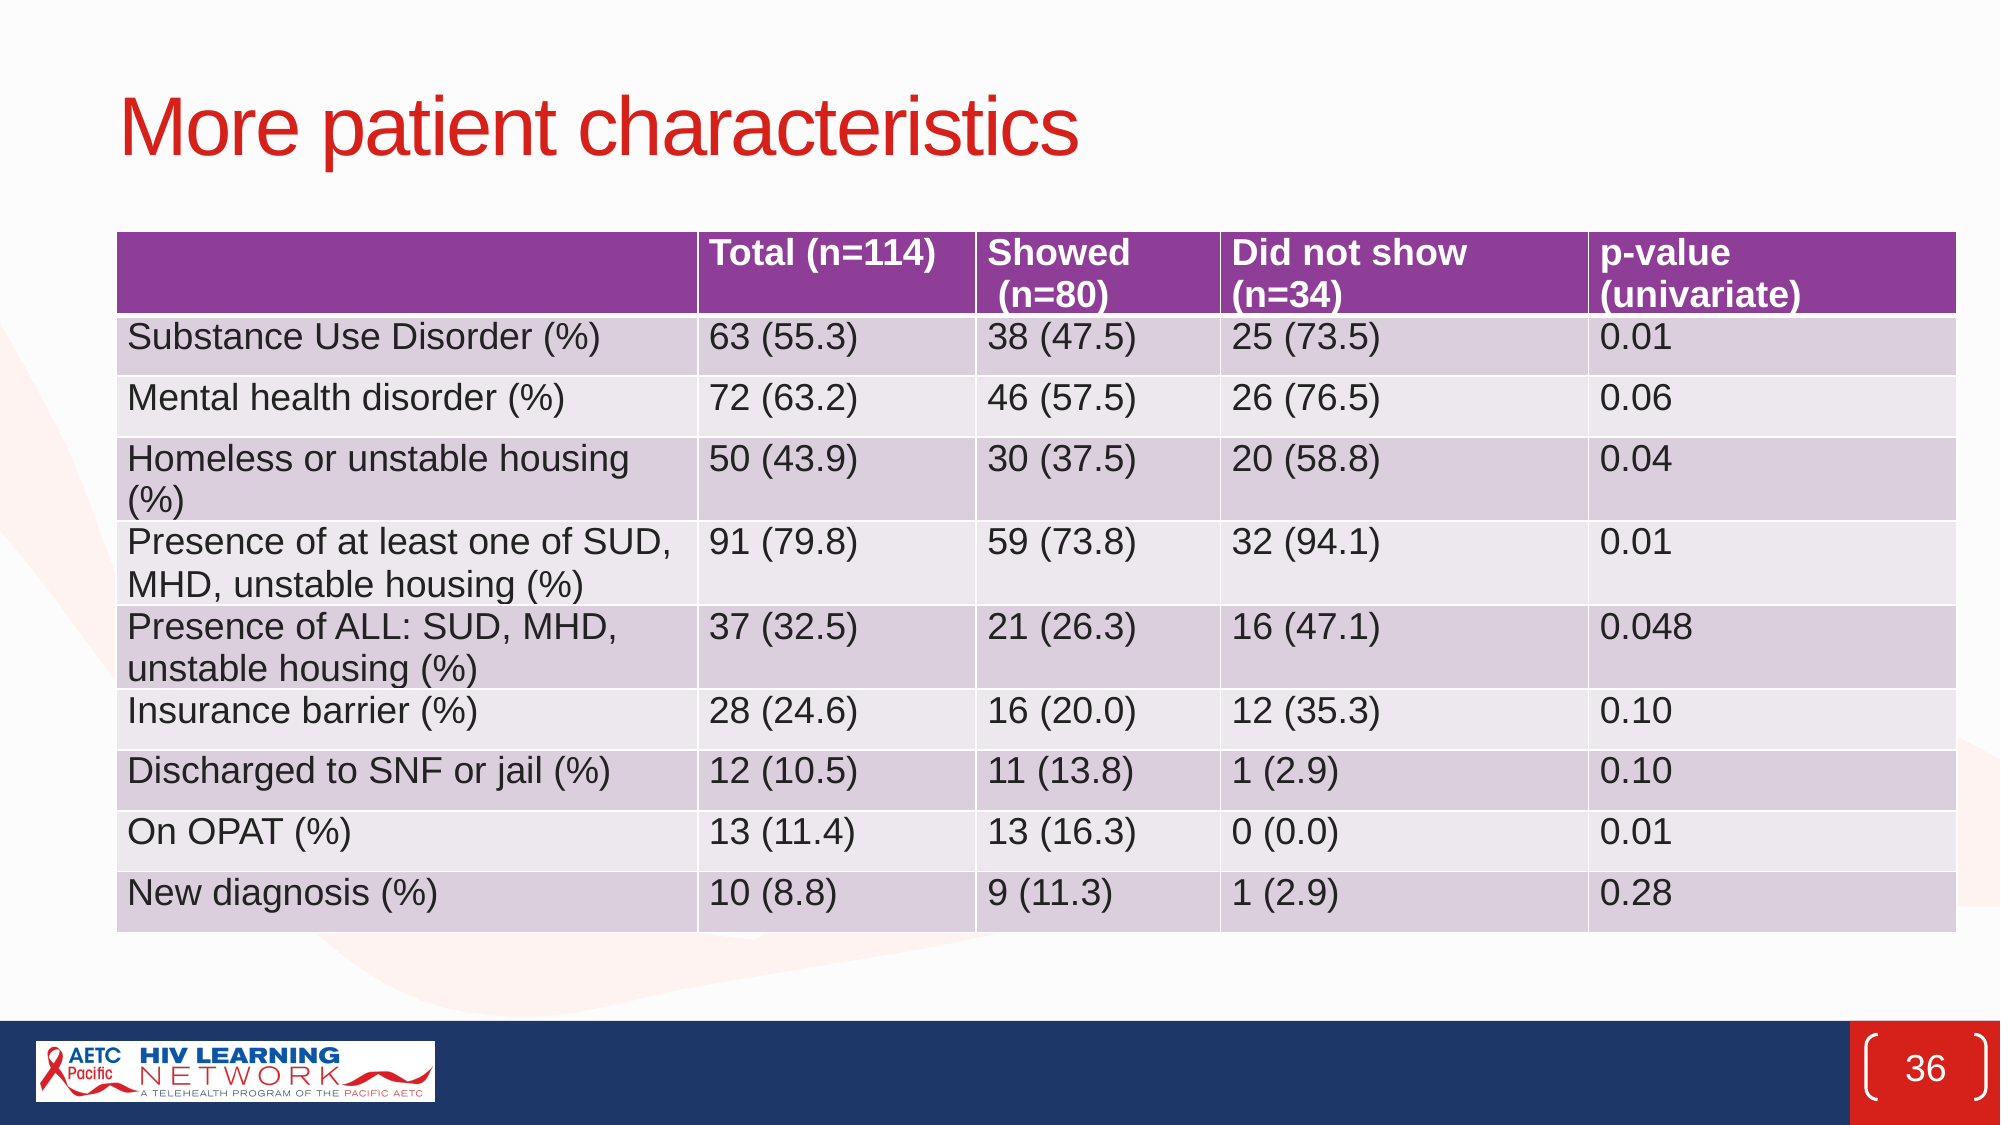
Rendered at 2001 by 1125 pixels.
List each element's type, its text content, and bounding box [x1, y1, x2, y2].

table_cell 0.01 [1589, 522, 1956, 604]
table_cell Homeless or unstable housing (%) [117, 438, 697, 520]
table_cell Presence of ALL: SUD, MHD, unstable housing (%) [117, 606, 697, 688]
table_cell 63 (55.3) [699, 318, 975, 375]
table_cell 16 (20.0) [977, 690, 1220, 749]
table_cell 0.01 [1589, 812, 1956, 871]
table_cell 11 (13.8) [977, 751, 1220, 810]
table_cell 13 (11.4) [699, 812, 975, 871]
table_cell Substance Use Disorder (%) [117, 318, 697, 375]
table_cell 26 (76.5) [1221, 377, 1588, 436]
table_cell 91 (79.8) [699, 522, 975, 604]
picture [36, 1041, 435, 1102]
table_cell 28 (24.6) [699, 690, 975, 749]
table_cell 1 (2.9) [1221, 751, 1588, 810]
table_cell Presence of at least one of SUD, MHD, unstable housing (%) [117, 522, 697, 604]
table_cell 0.10 [1589, 751, 1956, 810]
table_cell 12 (35.3) [1221, 690, 1588, 749]
table_cell New diagnosis (%) [117, 872, 697, 932]
table_cell 46 (57.5) [977, 377, 1220, 436]
table_cell 25 (73.5) [1221, 318, 1588, 375]
table_cell 30 (37.5) [977, 438, 1220, 520]
table_cell Mental health disorder (%) [117, 377, 697, 436]
picture [0, 0, 2000, 1017]
table_cell 0.048 [1589, 606, 1956, 688]
table_cell 10 (8.8) [699, 872, 975, 932]
table_cell 32 (94.1) [1221, 522, 1588, 604]
table_cell 20 (58.8) [1221, 438, 1588, 520]
title More patient characteristics [103, 13, 1829, 232]
table_cell 13 (16.3) [977, 812, 1220, 871]
table_cell 16 (47.1) [1221, 606, 1588, 688]
table_cell 37 (32.5) [699, 606, 975, 688]
table_cell 0.04 [1589, 438, 1956, 520]
table_cell 72 (63.2) [699, 377, 975, 436]
table_header [117, 232, 697, 313]
table_cell Discharged to SNF or jail (%) [117, 751, 697, 810]
table_cell 38 (47.5) [977, 318, 1220, 375]
table_header Total (n=114) [699, 232, 975, 313]
table_cell 0 (0.0) [1221, 812, 1588, 871]
slide_number 36 [1864, 1032, 1988, 1101]
table_cell 0.10 [1589, 690, 1956, 749]
table_cell On OPAT (%) [117, 812, 697, 871]
table_cell 0.01 [1589, 318, 1956, 375]
table_cell 0.28 [1589, 872, 1956, 932]
table_cell Insurance barrier (%) [117, 690, 697, 749]
table_header Showed (n=80) [977, 232, 1220, 313]
table_cell 12 (10.5) [699, 751, 975, 810]
table_cell 59 (73.8) [977, 522, 1220, 604]
table_header Did not show (n=34) [1221, 232, 1588, 313]
table_header p-value (univariate) [1589, 232, 1956, 313]
table_cell 50 (43.9) [699, 438, 975, 520]
table_cell 1 (2.9) [1221, 872, 1588, 932]
table_cell 0.06 [1589, 377, 1956, 436]
table_cell 21 (26.3) [977, 606, 1220, 688]
table_cell 9 (11.3) [977, 872, 1220, 932]
